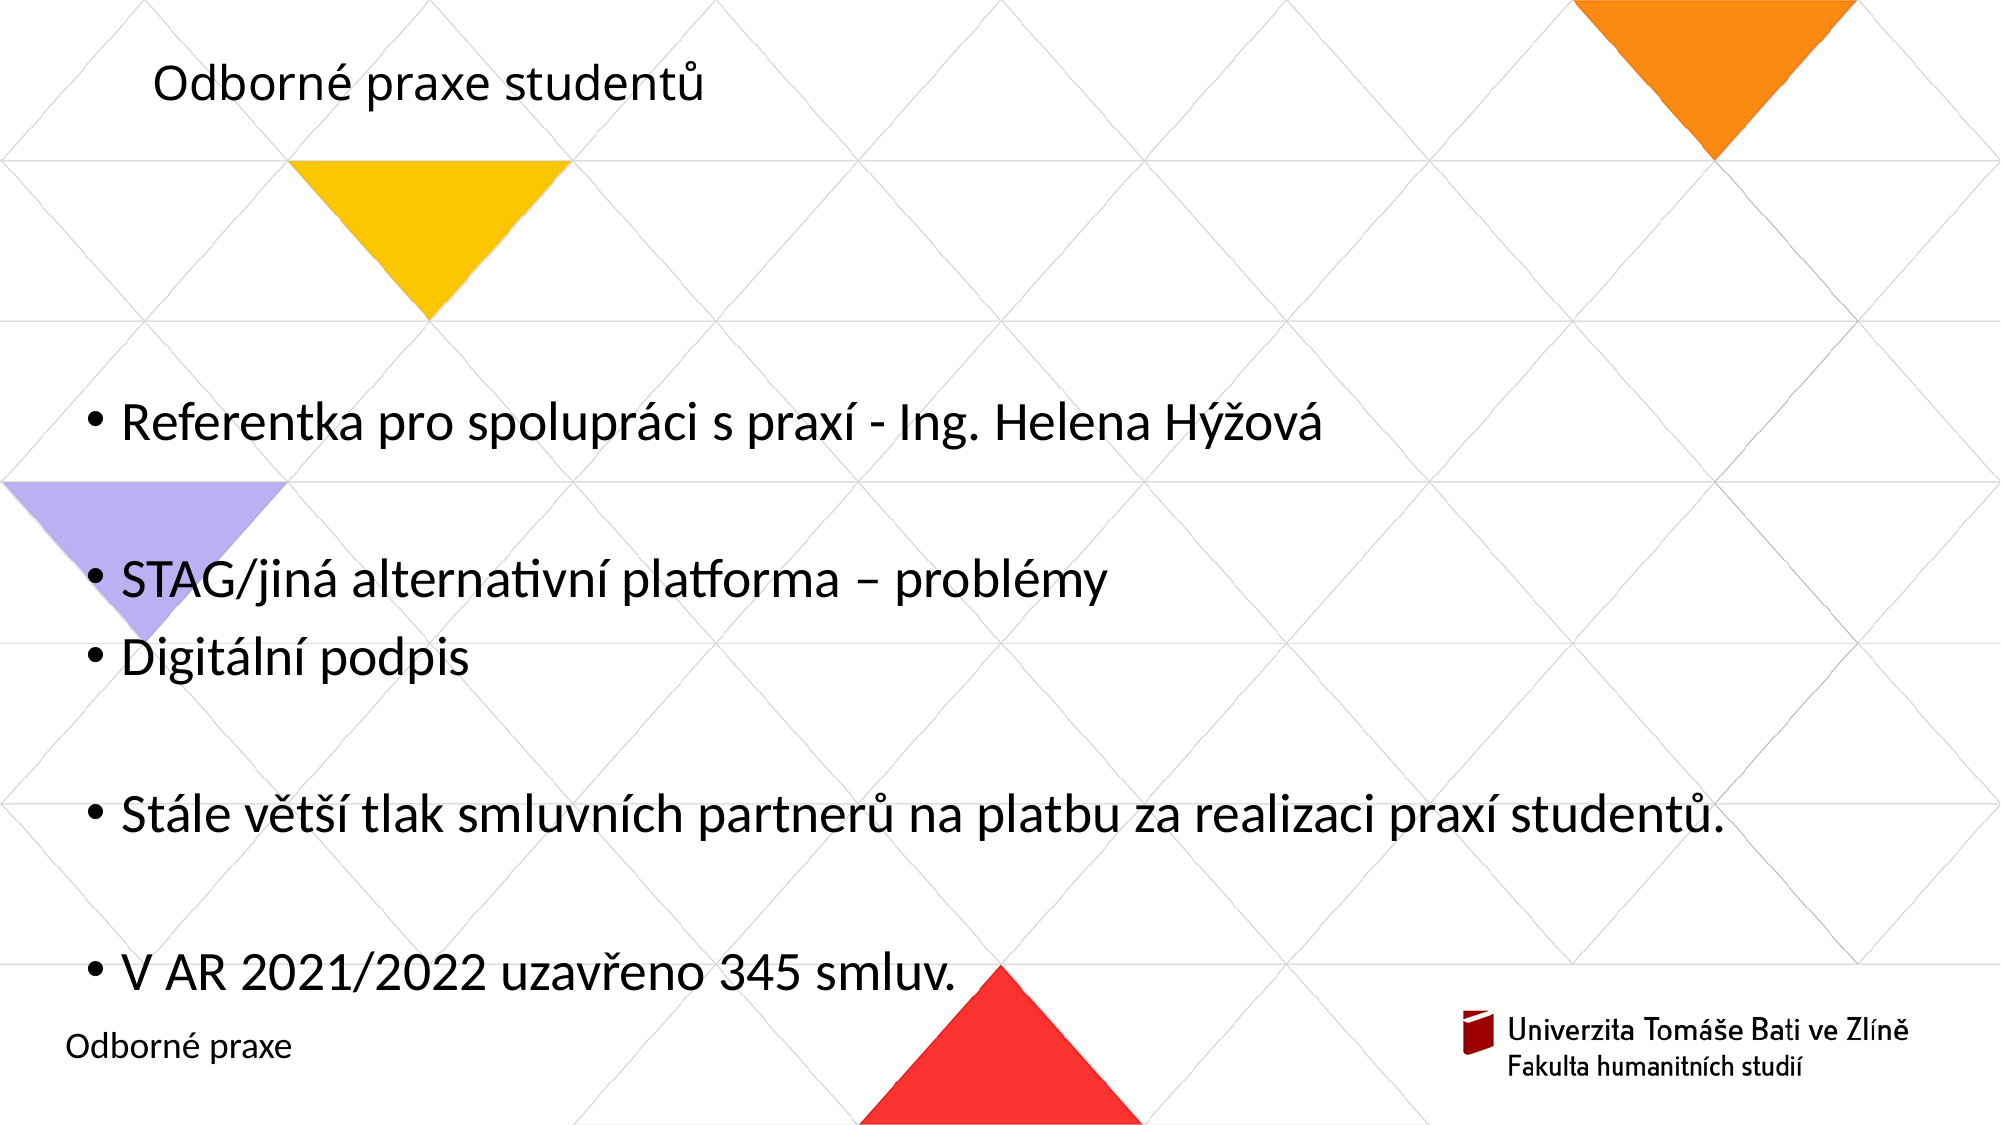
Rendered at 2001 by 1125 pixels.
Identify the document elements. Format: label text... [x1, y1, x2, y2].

picture [0, 0, 2001, 1125]
text_box Odborné praxe [50, 1013, 308, 1073]
list Referentka pro spolupráci s praxí - Ing. Helena Hýžová STAG/jiná alternativní platforma – problémy Digitální podpis Stále větší tlak smluvních partnerů na platbu za realizaci praxí studentů. V AR 2021/2022 uzavřeno 345 smluv. [70, 299, 1918, 1014]
title Odborné praxe studentů [137, 0, 1863, 119]
